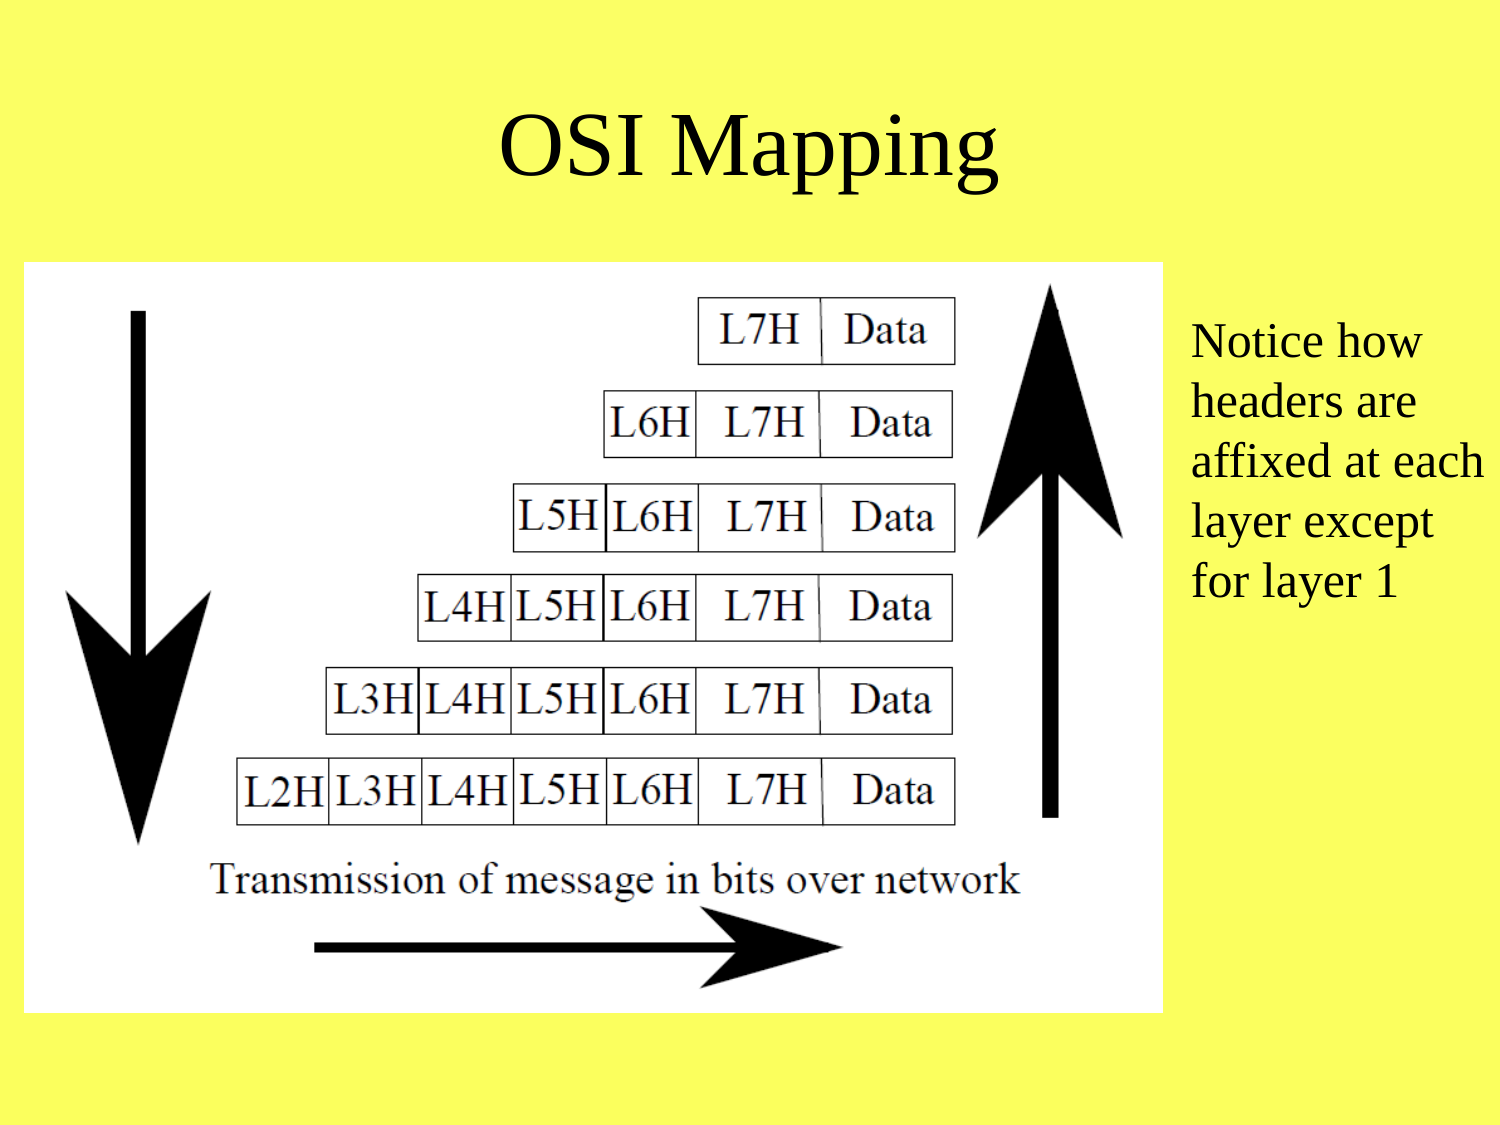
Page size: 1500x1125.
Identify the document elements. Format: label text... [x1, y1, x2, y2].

title OSI Mapping [75, 45, 1425, 233]
text_box Notice how headers are affixed at each layer except for layer 1 [1176, 299, 1500, 615]
picture [24, 262, 1163, 1013]
